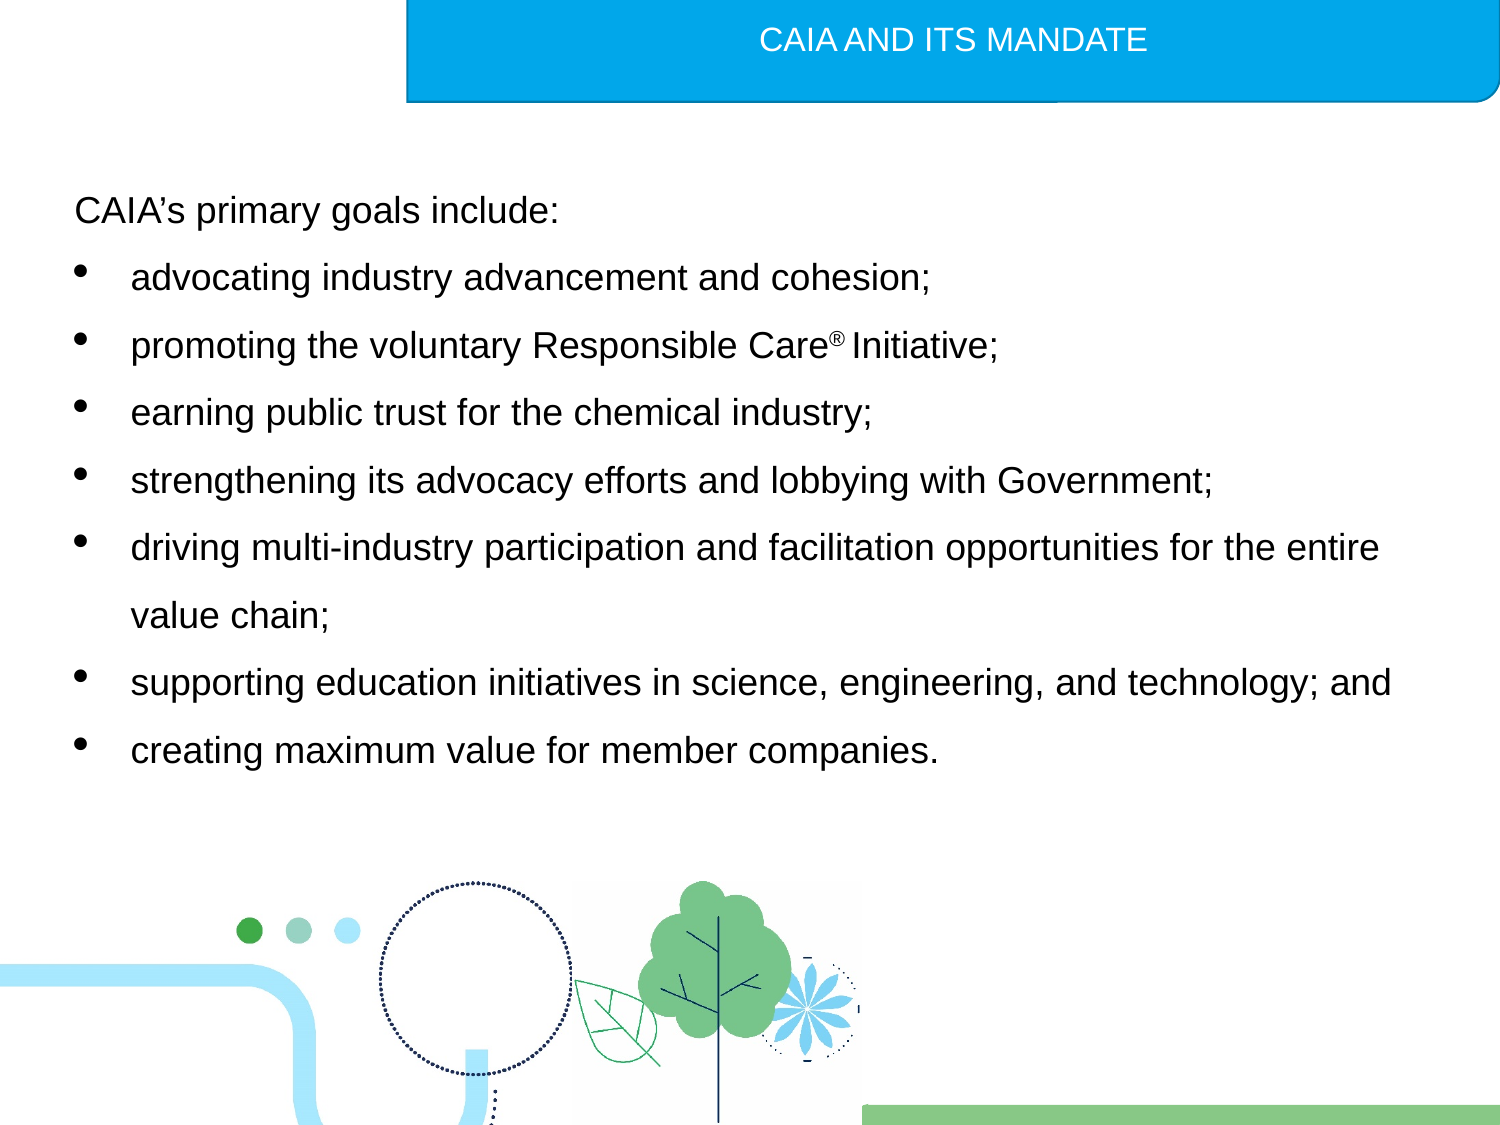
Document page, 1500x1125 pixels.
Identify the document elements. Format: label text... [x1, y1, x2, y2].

title CAIA AND ITS MANDATE [407, 0, 1500, 79]
text_box CAIA’s primary goals include: advocating industry advancement and cohesion; promoting the voluntary Responsible Care® Initiative; earning public trust for the chemical industry; strengthening its advocacy efforts and lobbying with Government; driving multi-industry participation and facilitation opportunities for the entire value chain; supporting education initiatives in science, engineering, and technology; and creating maximum value for member companies. [59, 155, 1412, 813]
text_box [135, 78, 1441, 898]
picture [0, 881, 862, 1125]
